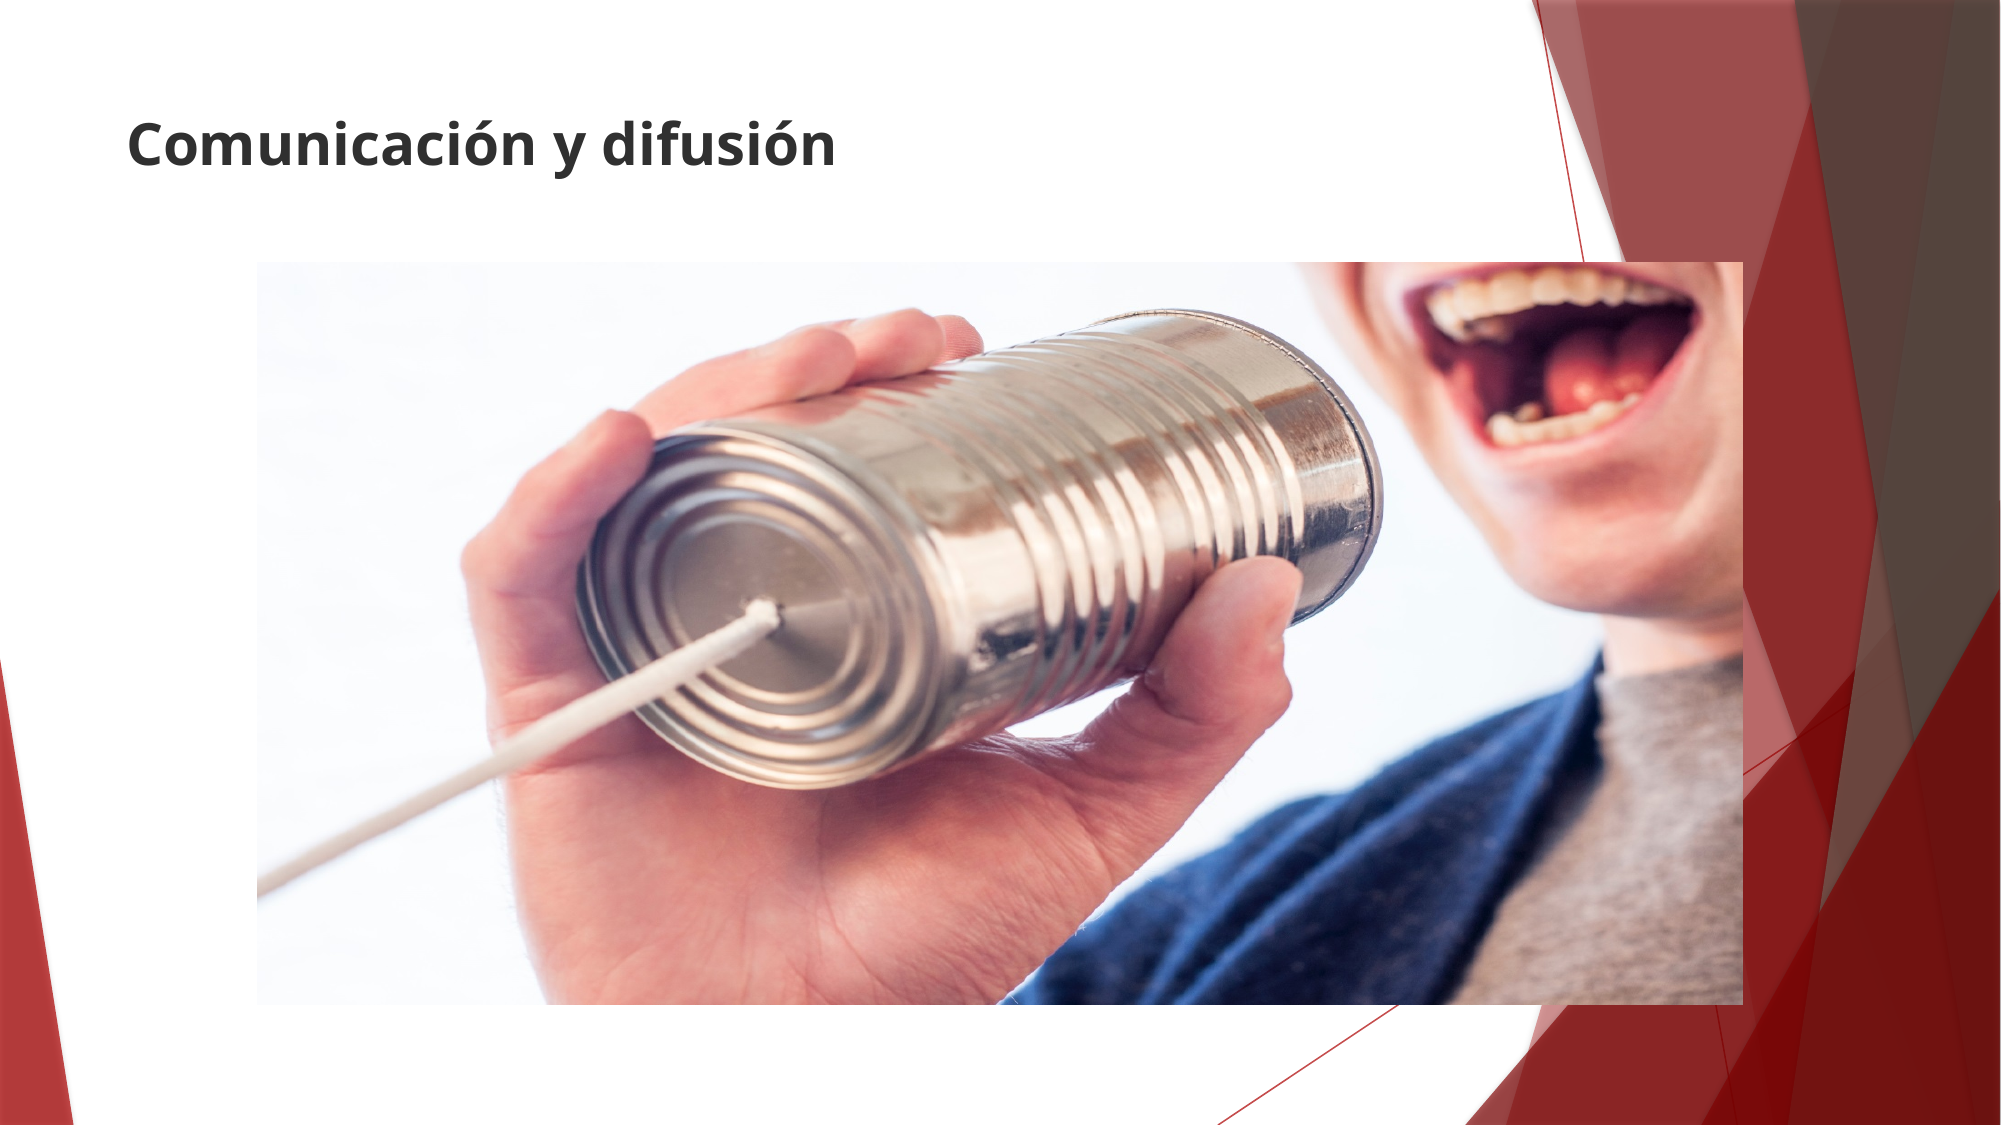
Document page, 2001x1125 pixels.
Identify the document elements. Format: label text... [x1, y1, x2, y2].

title Comunicación y difusión [111, 99, 1522, 317]
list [256, 261, 1743, 1006]
